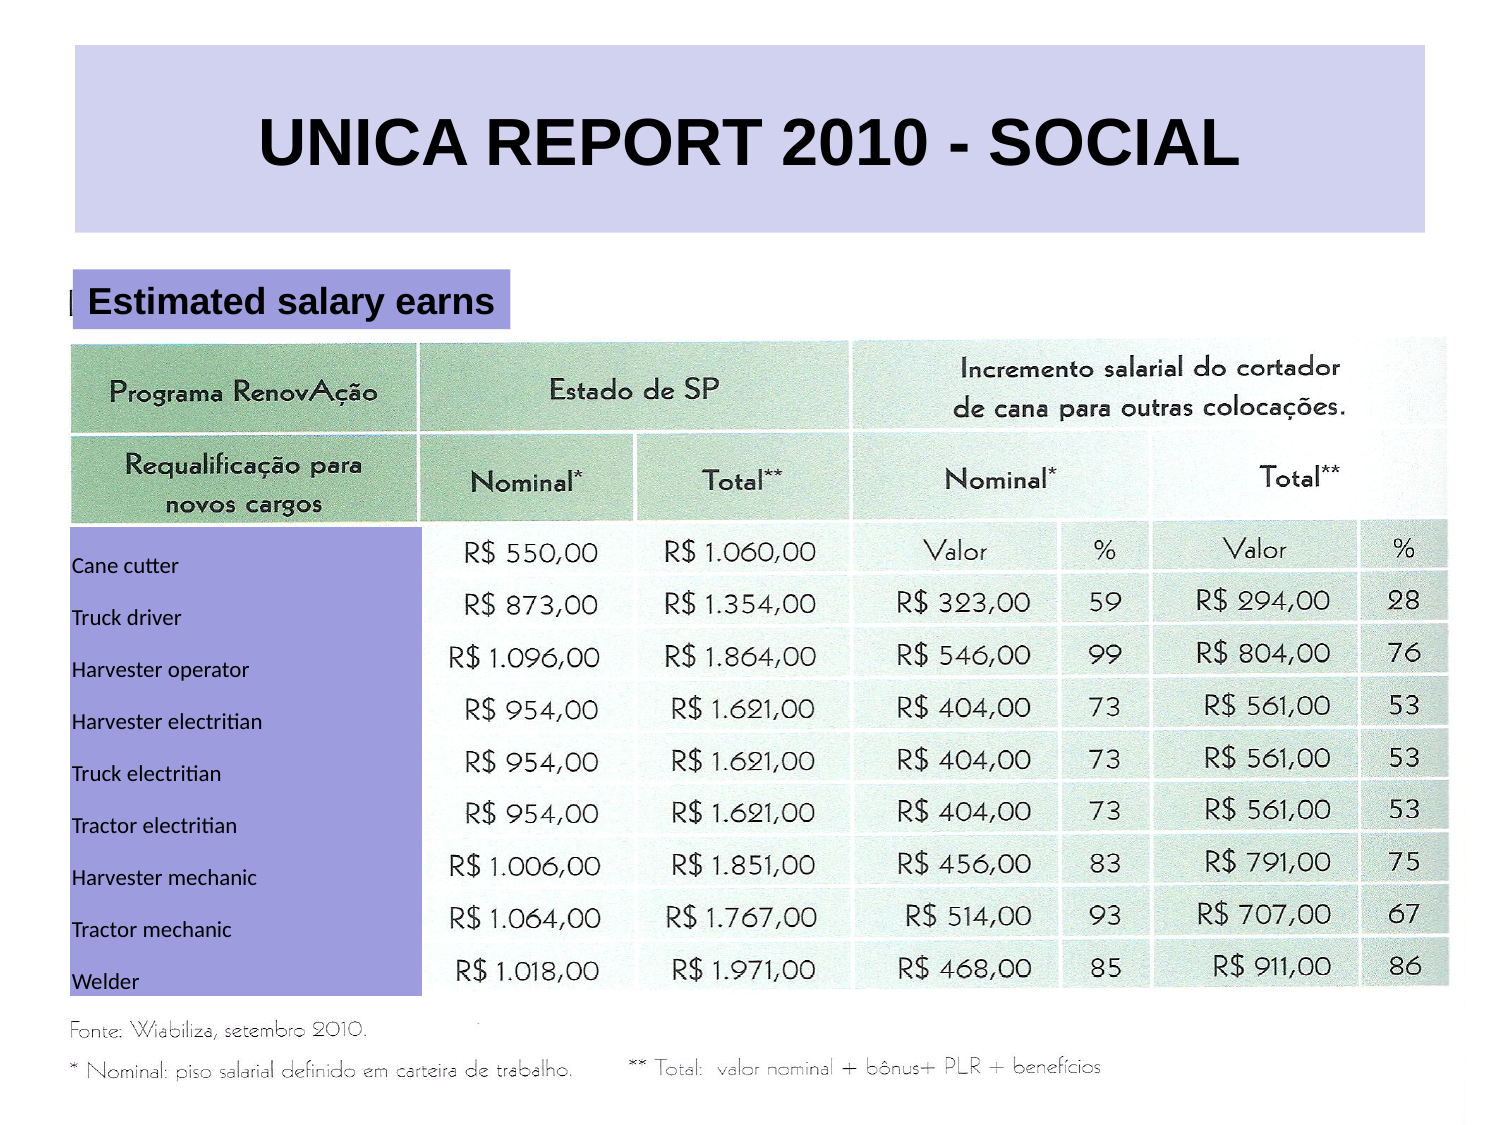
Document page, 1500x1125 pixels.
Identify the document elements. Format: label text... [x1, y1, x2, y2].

title UNICA REPORT 2010 - SOCIAL [74, 44, 1426, 233]
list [0, 257, 1467, 1125]
